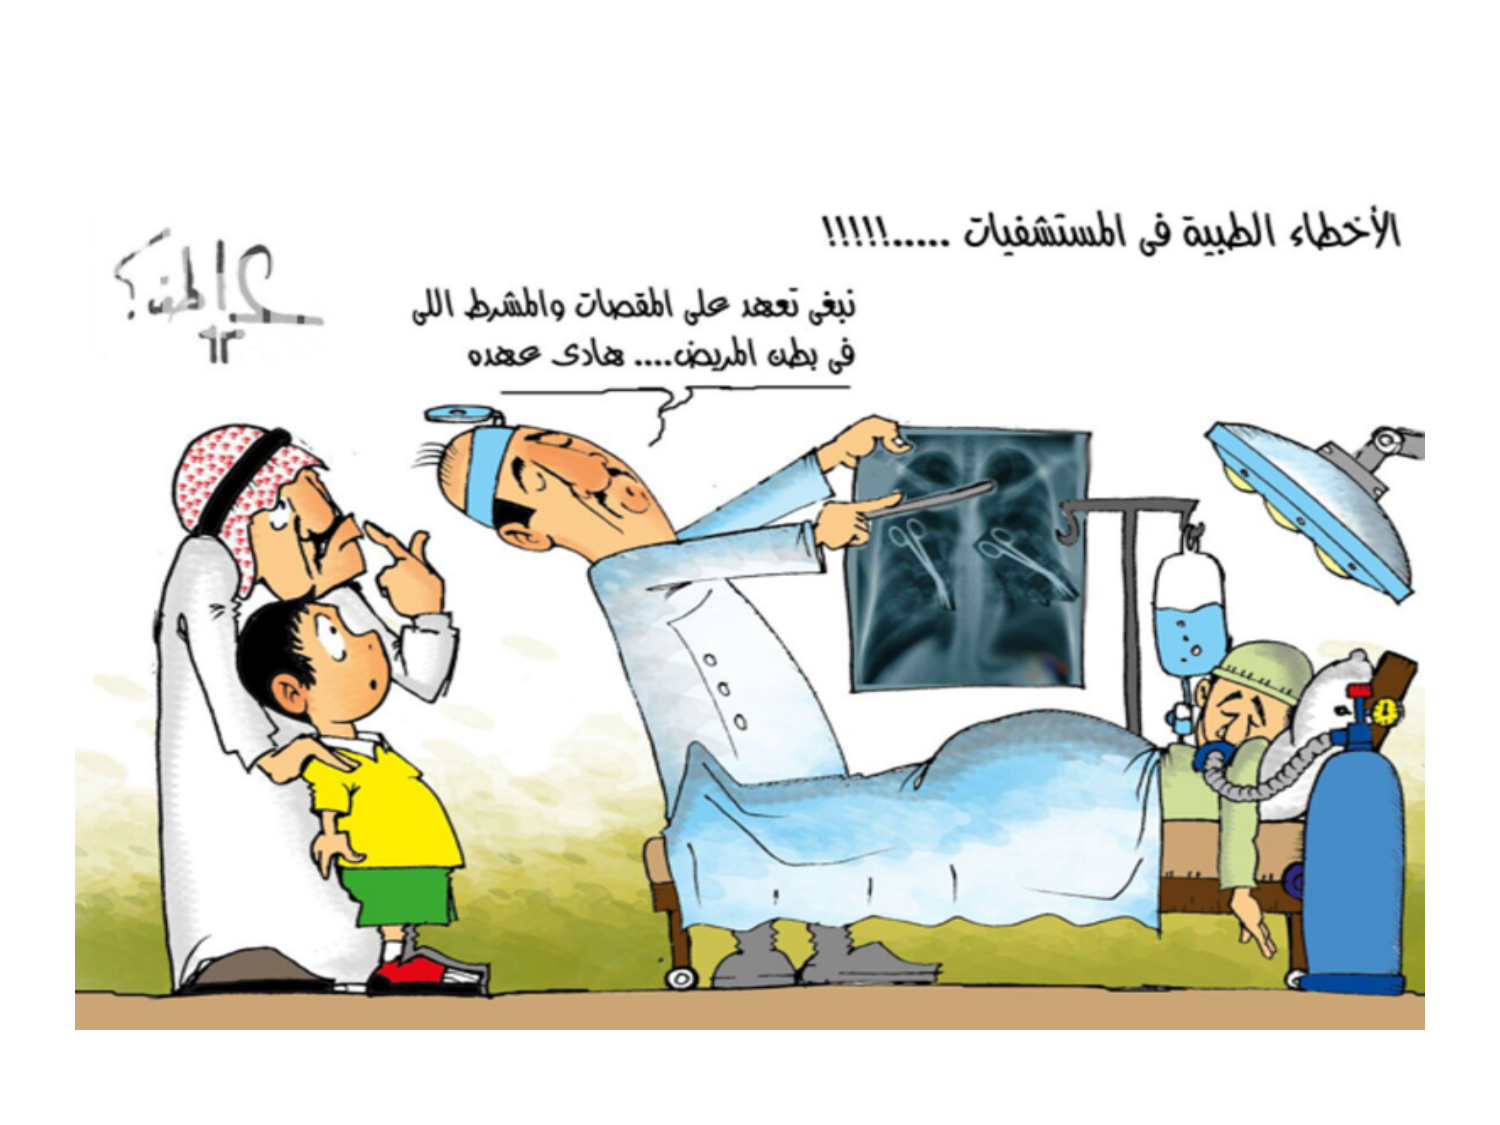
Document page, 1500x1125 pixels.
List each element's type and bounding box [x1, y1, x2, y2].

list [74, 198, 1426, 1030]
